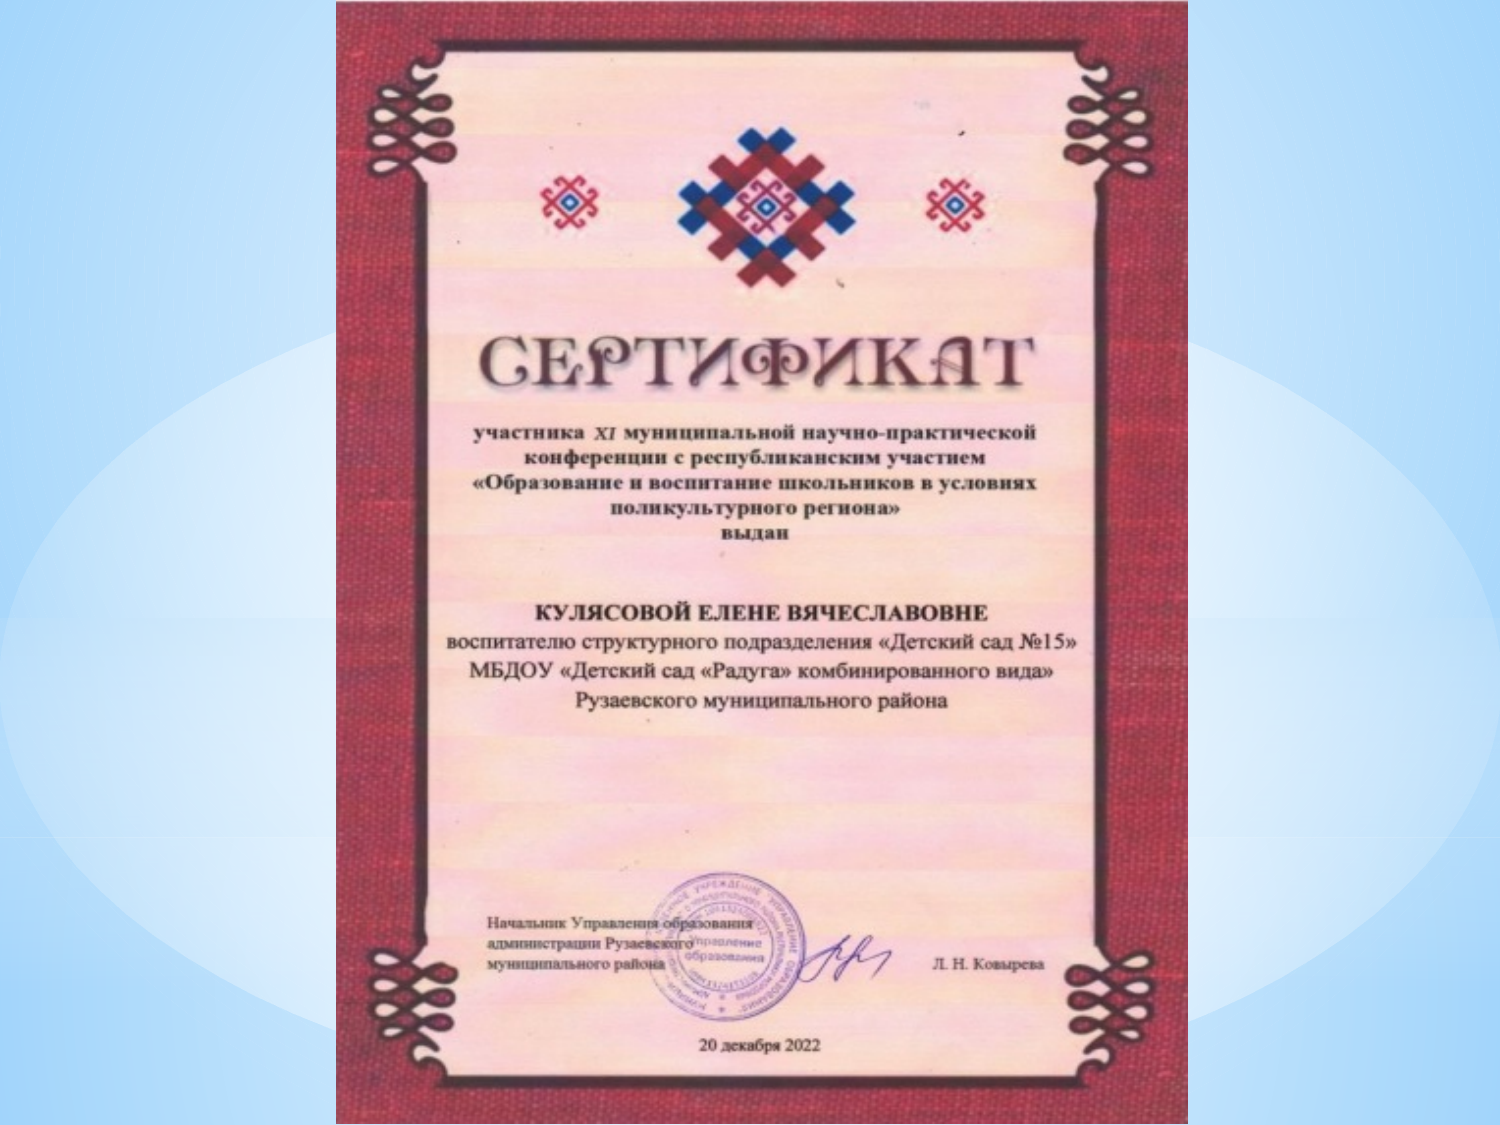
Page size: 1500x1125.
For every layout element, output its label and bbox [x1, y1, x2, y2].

picture [336, 0, 1188, 1124]
